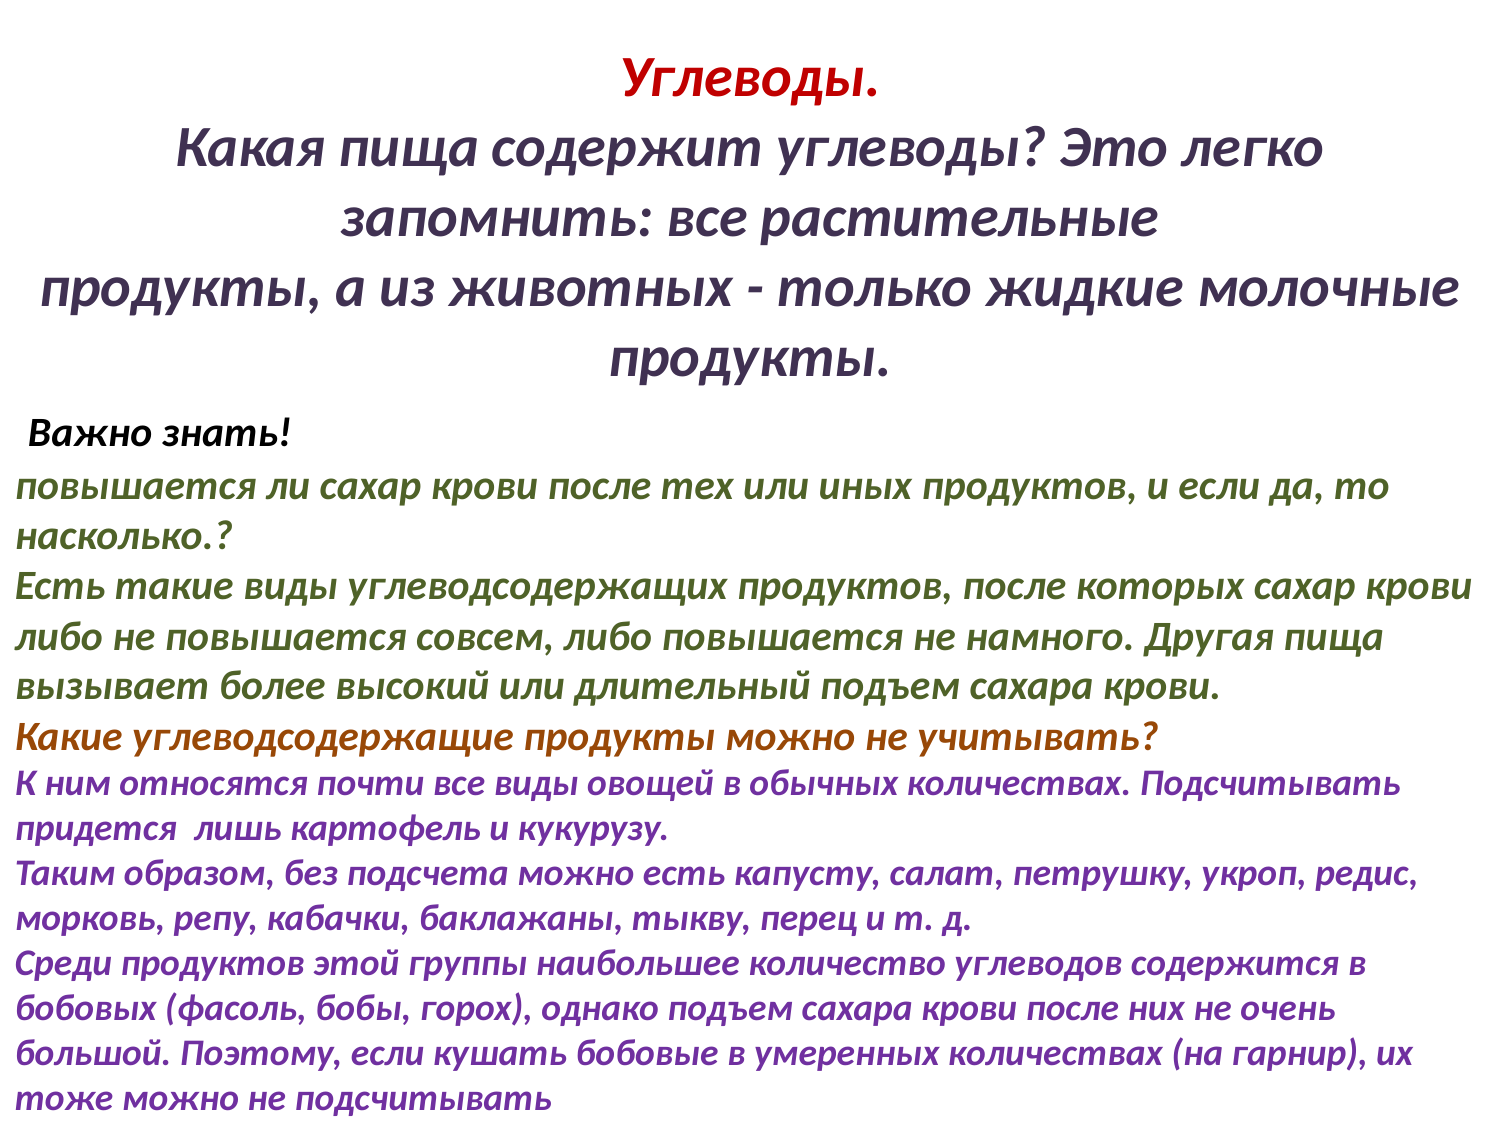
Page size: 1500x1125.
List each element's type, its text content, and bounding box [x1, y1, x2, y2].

text_box Углеводы. Какая пища содержит углеводы? Это легко запомнить: все растительные продукты, а из животных - только жидкие молочные продукты. Важно знать! повышается ли сахар крови после тех или иных продуктов, и если да, то насколько.? Есть такие виды углеводсодержащих продуктов, после которых сахар крови либо не повышается совсем, либо повышается не намного. Другая пища вызывает более высокий или длительный подъем сахара крови. Какие углеводсодержащие продукты можно не учитывать? К ним относятся почти все виды овощей в обычных количествах. Подсчитывать придется лишь картофель и кукурузу. Таким образом, без подсчета можно есть капусту, салат, петрушку, укроп, редис, морковь, репу, кабачки, баклажаны, тыкву, перец и т. д. Среди продуктов этой группы наибольшее количество углеводов содержится в бобовых (фасоль, бобы, горох), однако подъем сахара крови после них не очень большой. Поэтому, если кушать бобовые в умеренных количествах (на гарнир), их тоже можно не подсчитывать [0, 30, 1500, 1125]
